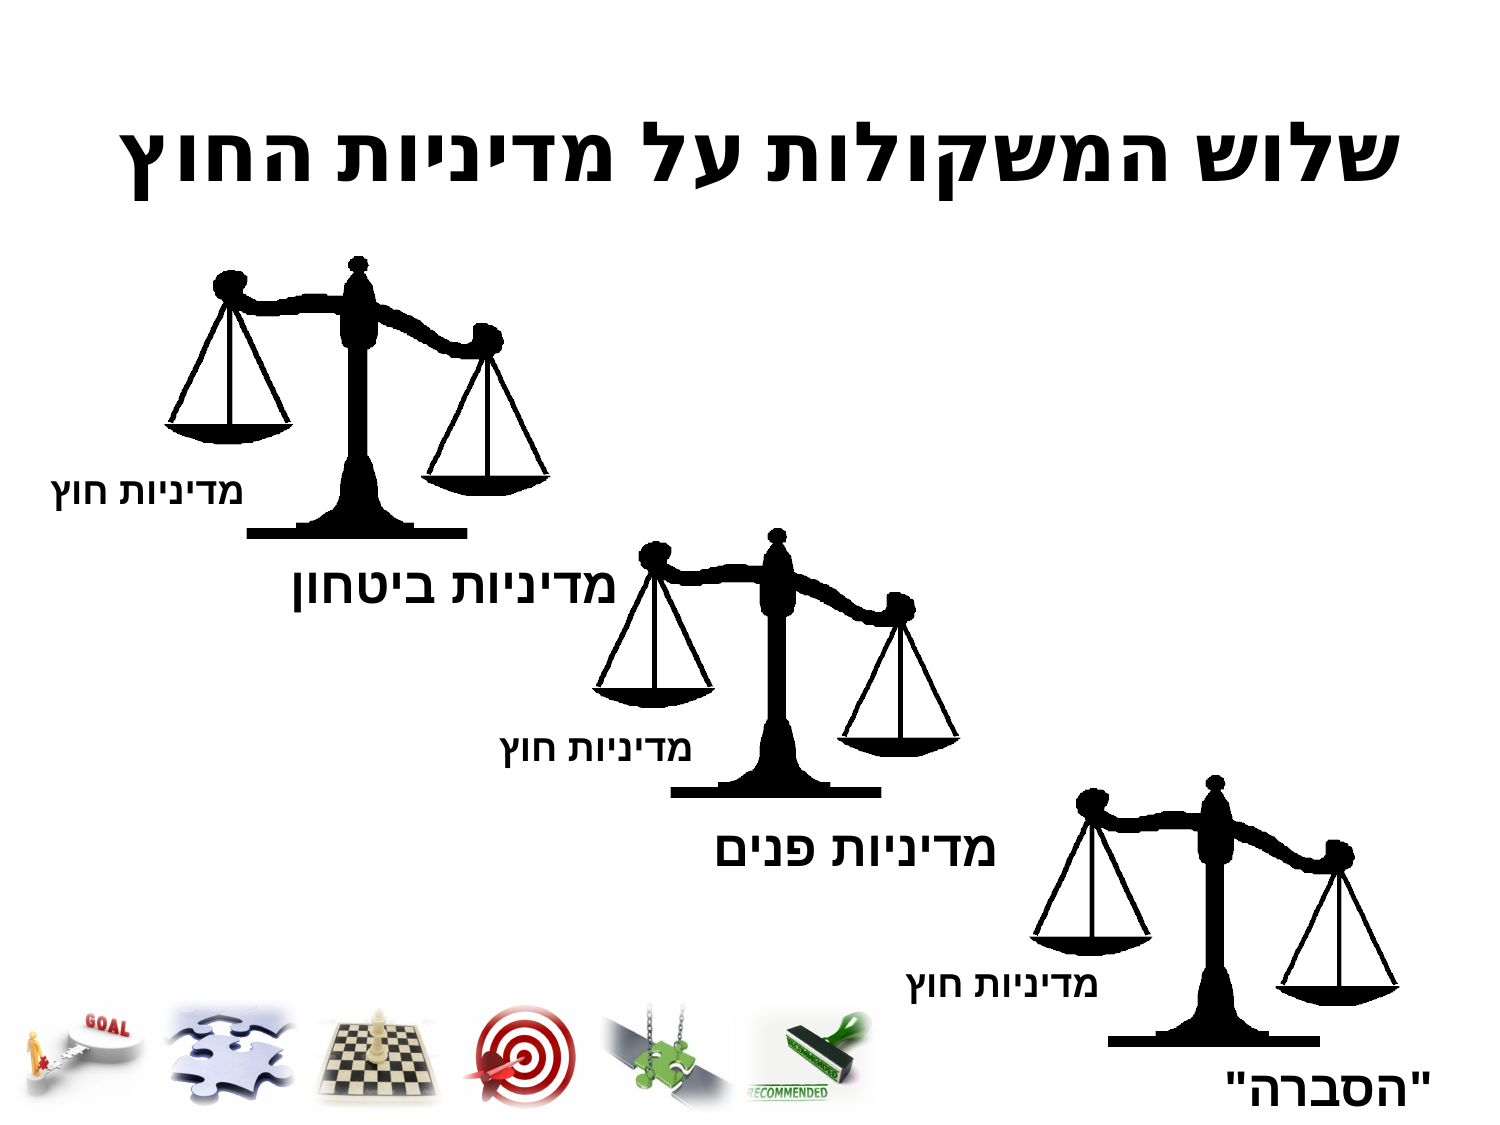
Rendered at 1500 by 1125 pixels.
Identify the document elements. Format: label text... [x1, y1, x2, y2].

picture [454, 996, 881, 1116]
picture [11, 996, 154, 1116]
text_box מדיניות פנים [655, 808, 1022, 884]
picture [307, 996, 450, 1116]
text_box מדיניות ביטחון [253, 545, 585, 621]
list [163, 255, 552, 539]
text_box "הסברה" [1127, 1049, 1500, 1124]
picture [590, 526, 961, 798]
picture [159, 996, 302, 1116]
title שלוש המשקולות על מדיניות החוץ [85, 54, 1436, 243]
text_box מדיניות חוץ [801, 952, 1022, 1012]
text_box מדיניות חוץ [0, 459, 158, 520]
text_box מדיניות חוץ [395, 716, 585, 777]
picture [1028, 774, 1400, 1048]
